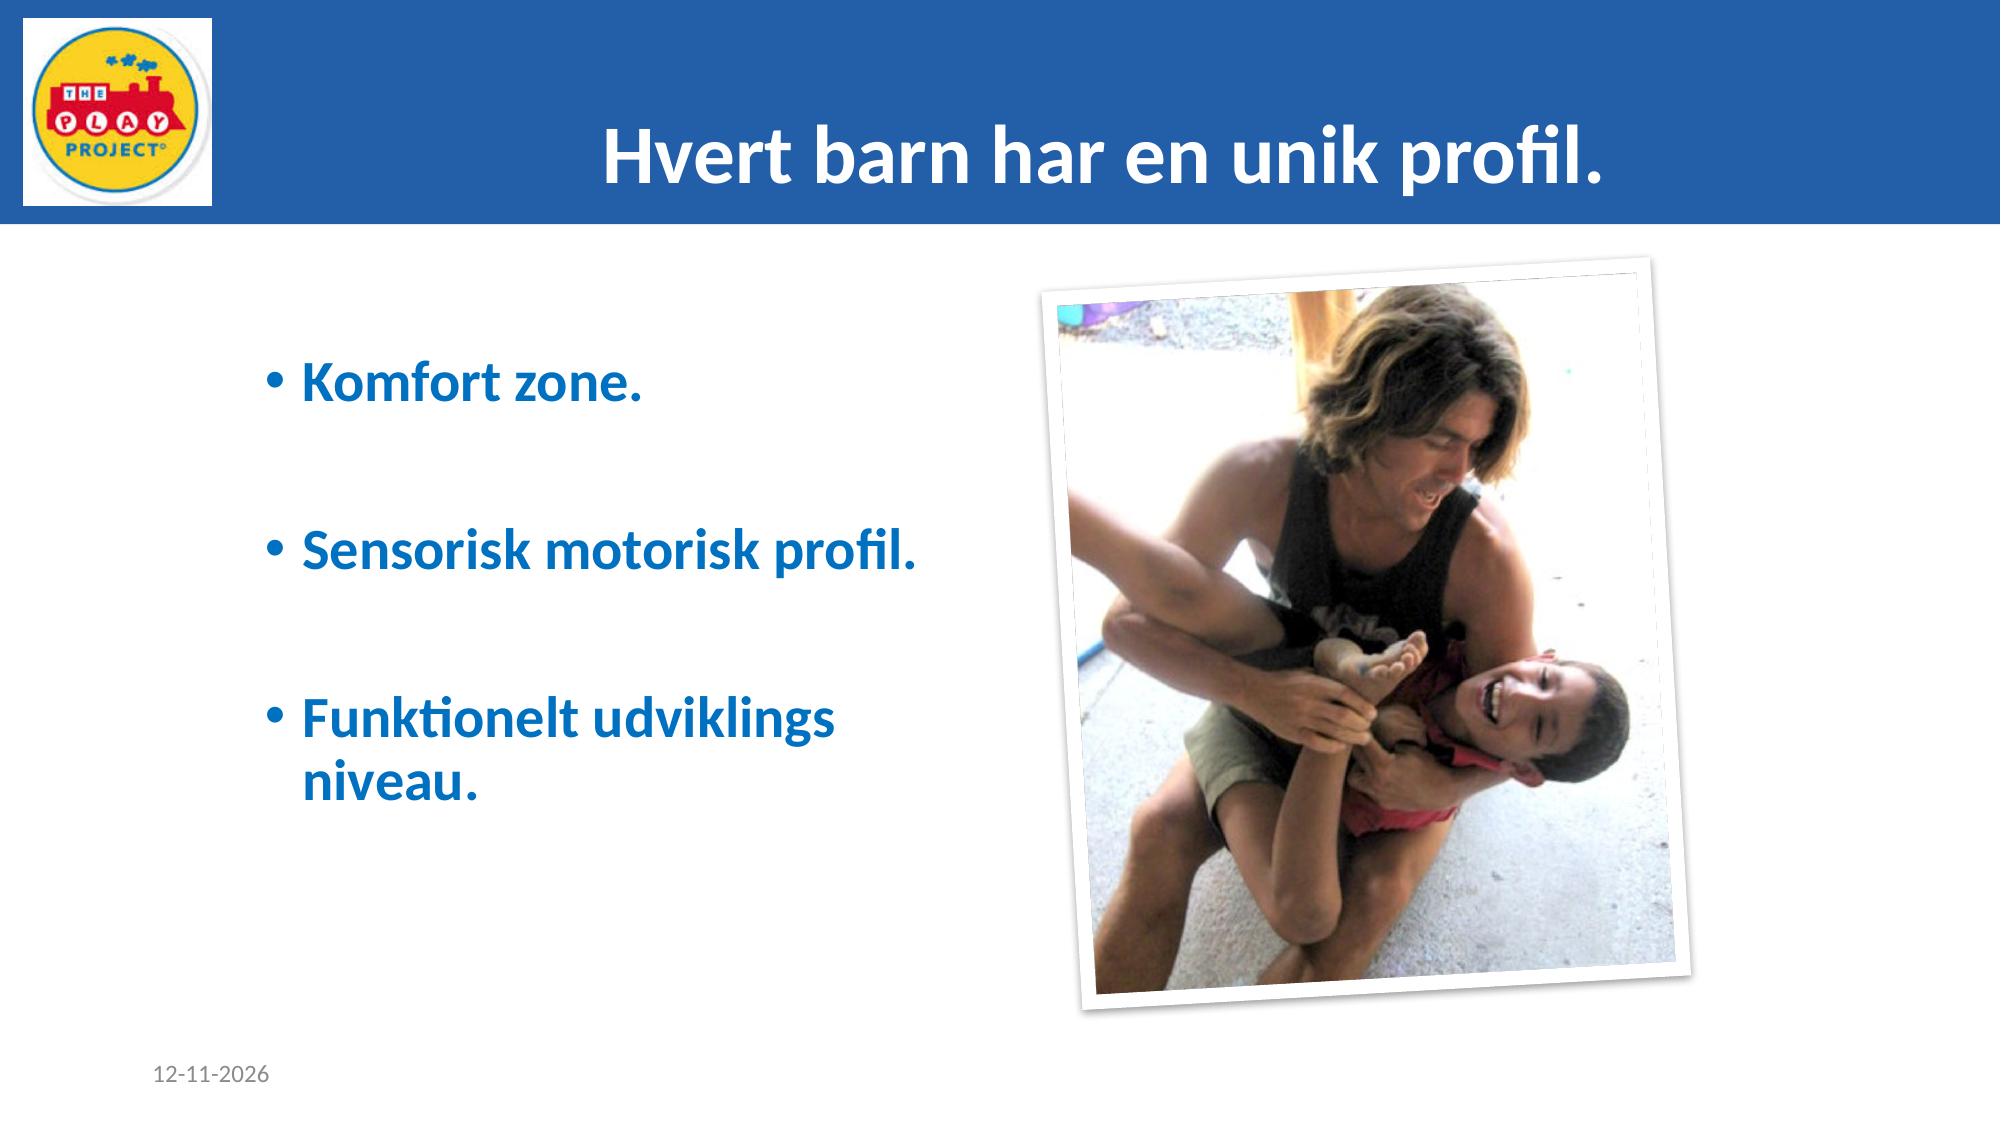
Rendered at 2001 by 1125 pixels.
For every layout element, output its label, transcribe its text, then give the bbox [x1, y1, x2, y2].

picture [1058, 274, 1675, 994]
picture [23, 18, 212, 206]
list Komfort zone. Sensorisk motorisk profil. Funktionelt udviklings niveau. [249, 344, 1013, 1005]
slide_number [137, 1042, 588, 1103]
title Hvert barn har en unik profil. [0, 0, 2000, 225]
